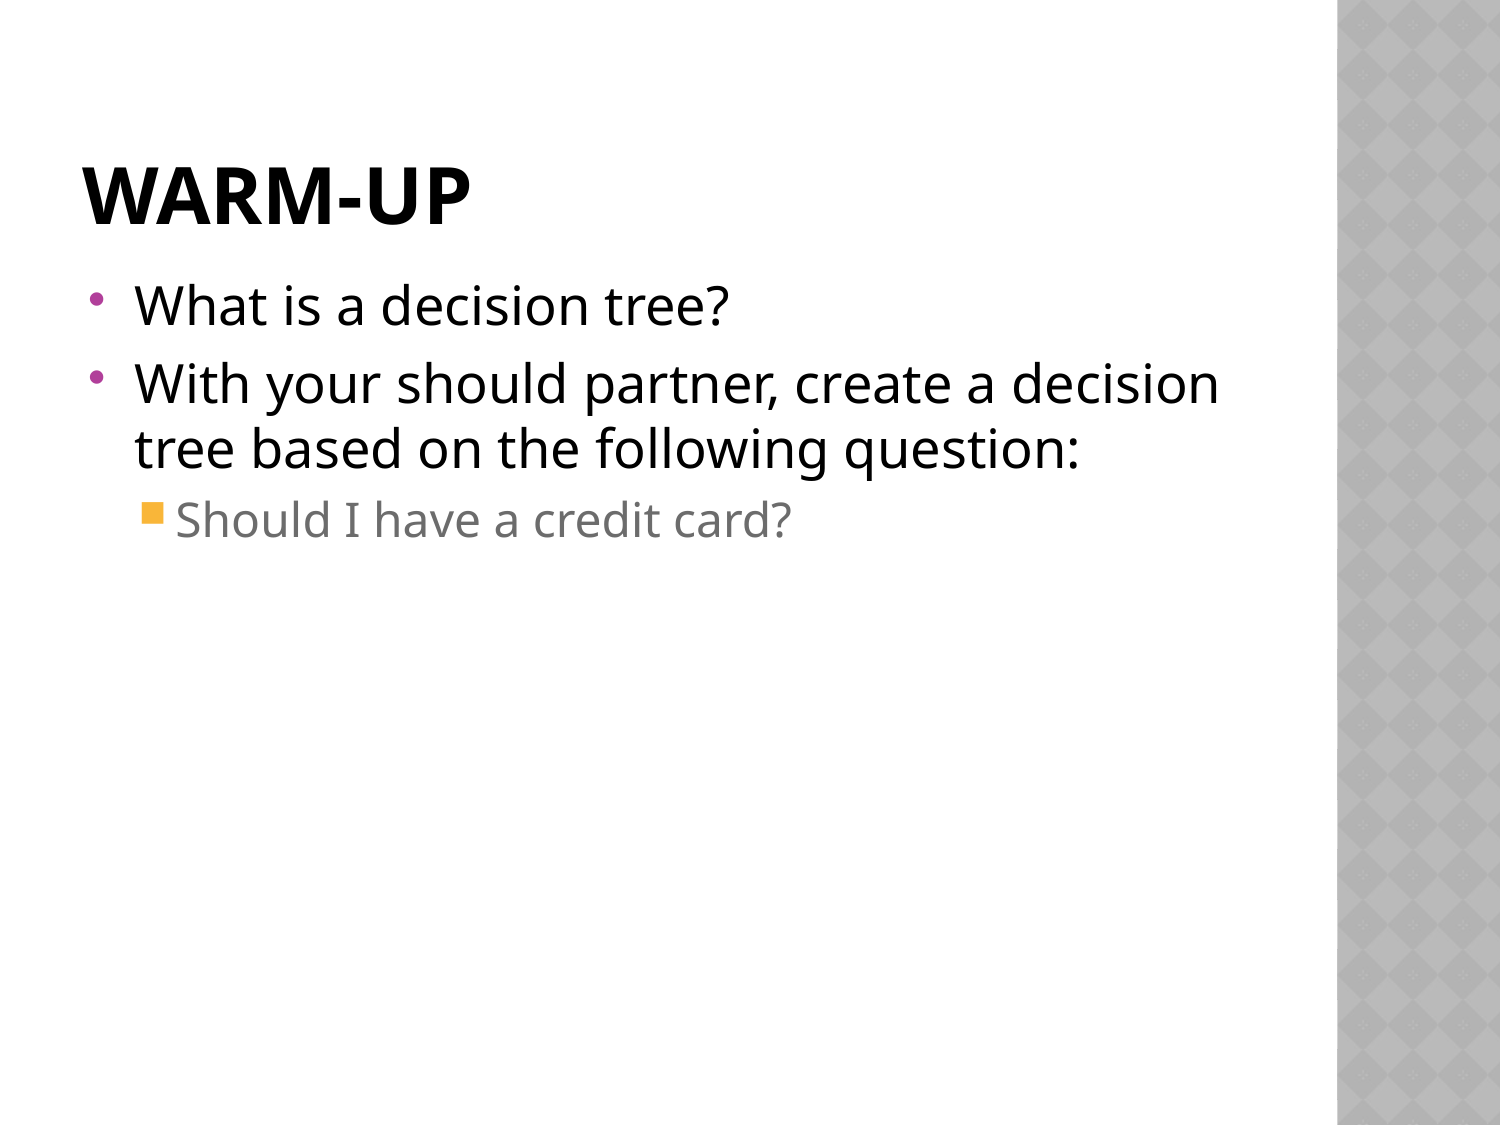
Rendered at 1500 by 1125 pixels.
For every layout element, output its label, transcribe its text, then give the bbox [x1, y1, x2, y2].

list What is a decision tree? With your should partner, create a decision tree based on the following question: Should I have a credit card? [75, 264, 1263, 1060]
title Warm-Up [75, 52, 1263, 241]
